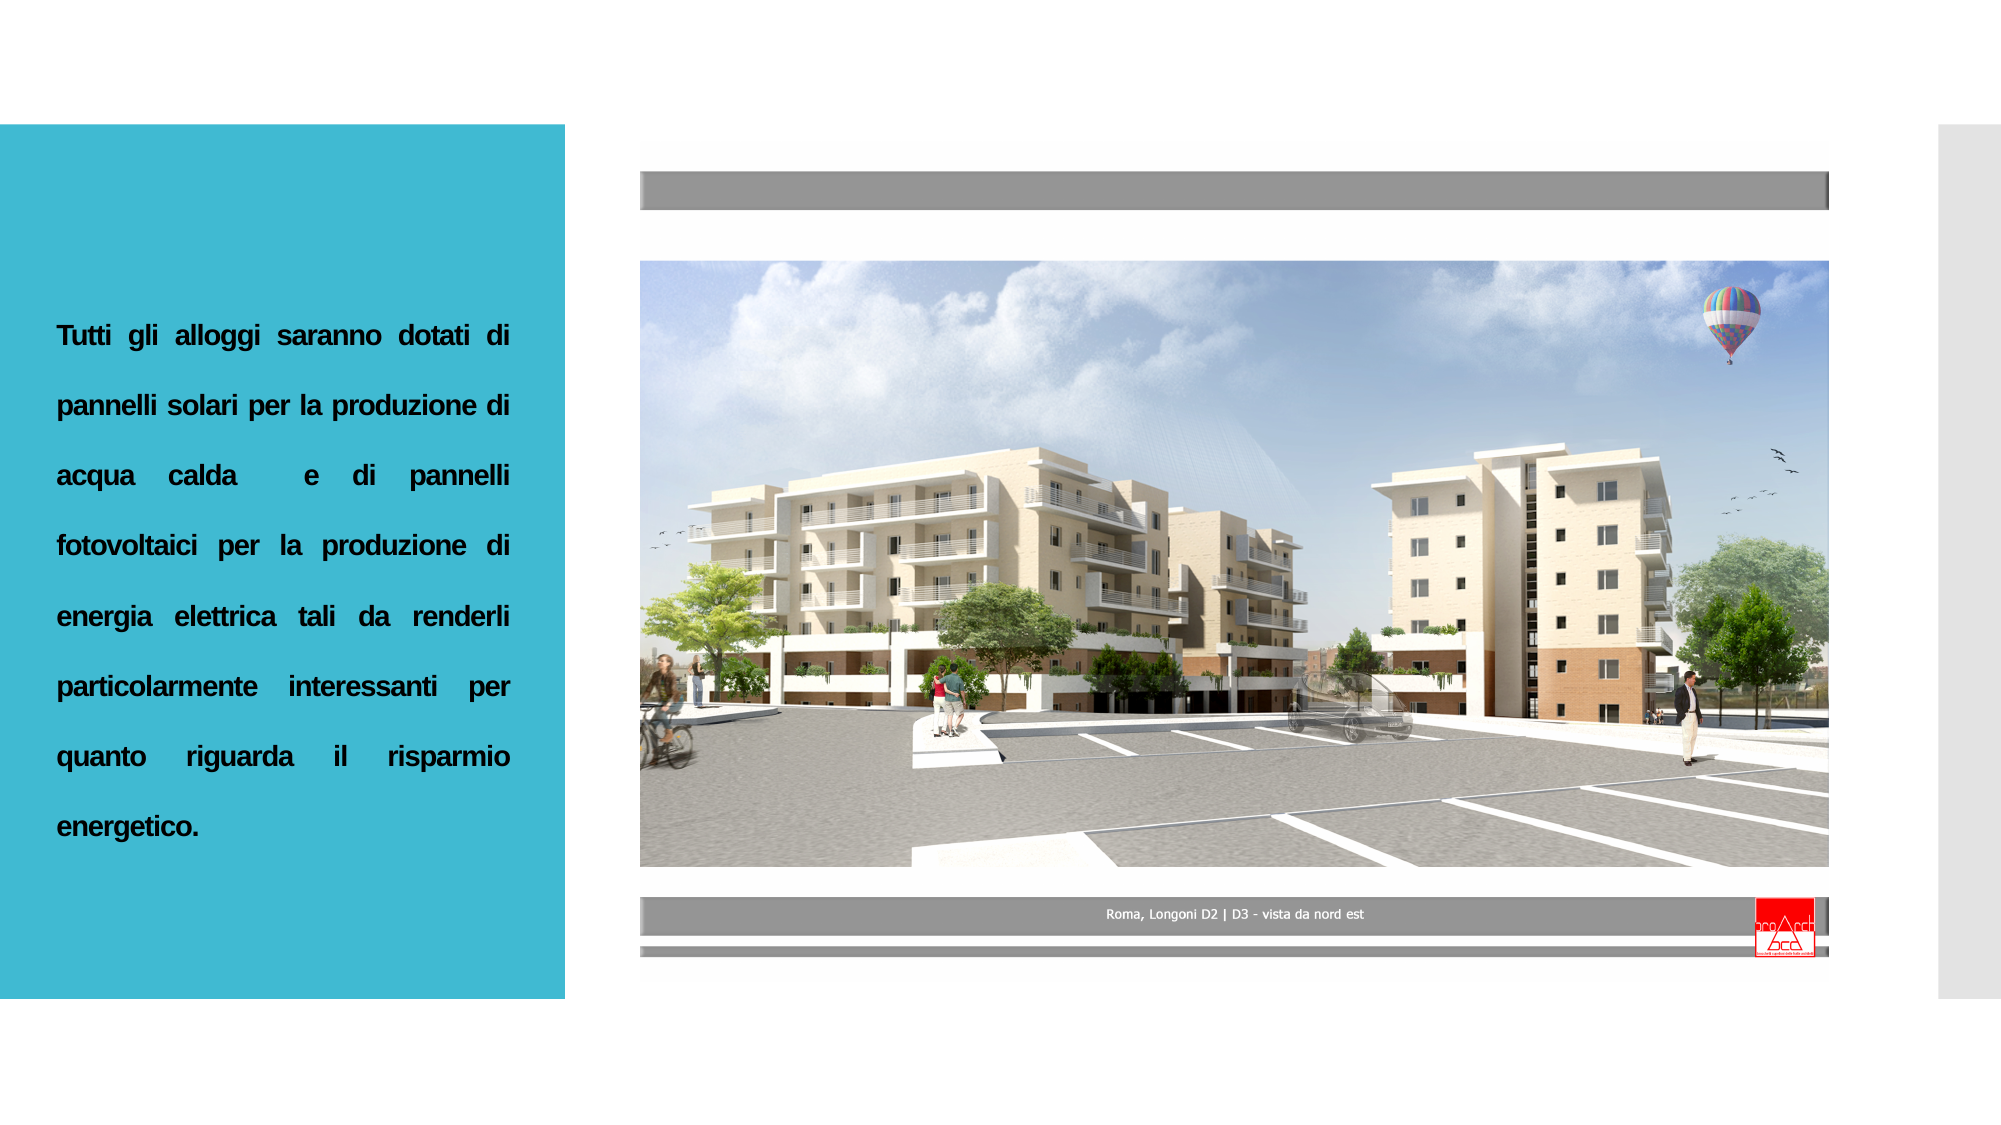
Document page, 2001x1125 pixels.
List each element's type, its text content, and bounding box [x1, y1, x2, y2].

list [640, 141, 1830, 982]
title Tutti gli alloggi saranno dotati di pannelli solari per la produzione di acqua calda e di pannelli fotovoltaici per la produzione di energia elettrica tali da renderli particolarmente interessanti per quanto riguarda il risparmio energetico. [41, 184, 525, 940]
